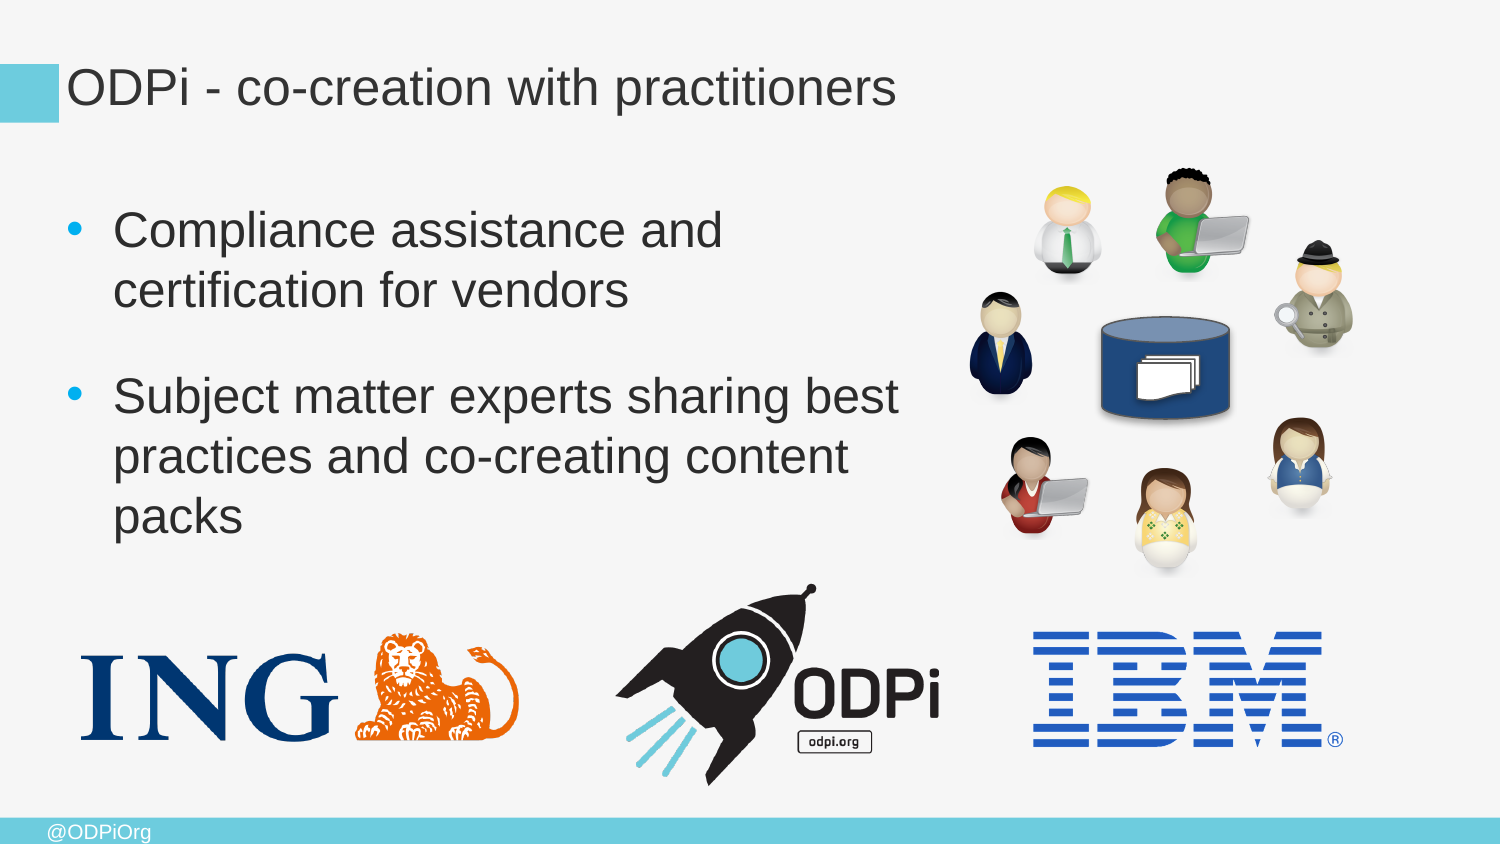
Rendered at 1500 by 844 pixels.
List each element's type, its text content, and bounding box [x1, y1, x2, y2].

picture [589, 580, 967, 794]
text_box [960, 156, 1369, 578]
title ODPi - co-creation with practitioners [51, 37, 1449, 131]
picture [65, 618, 533, 756]
picture [1023, 605, 1348, 768]
list Compliance assistance and certification for vendors Subject matter experts sharing best practices and co-creating content packs [51, 182, 924, 763]
